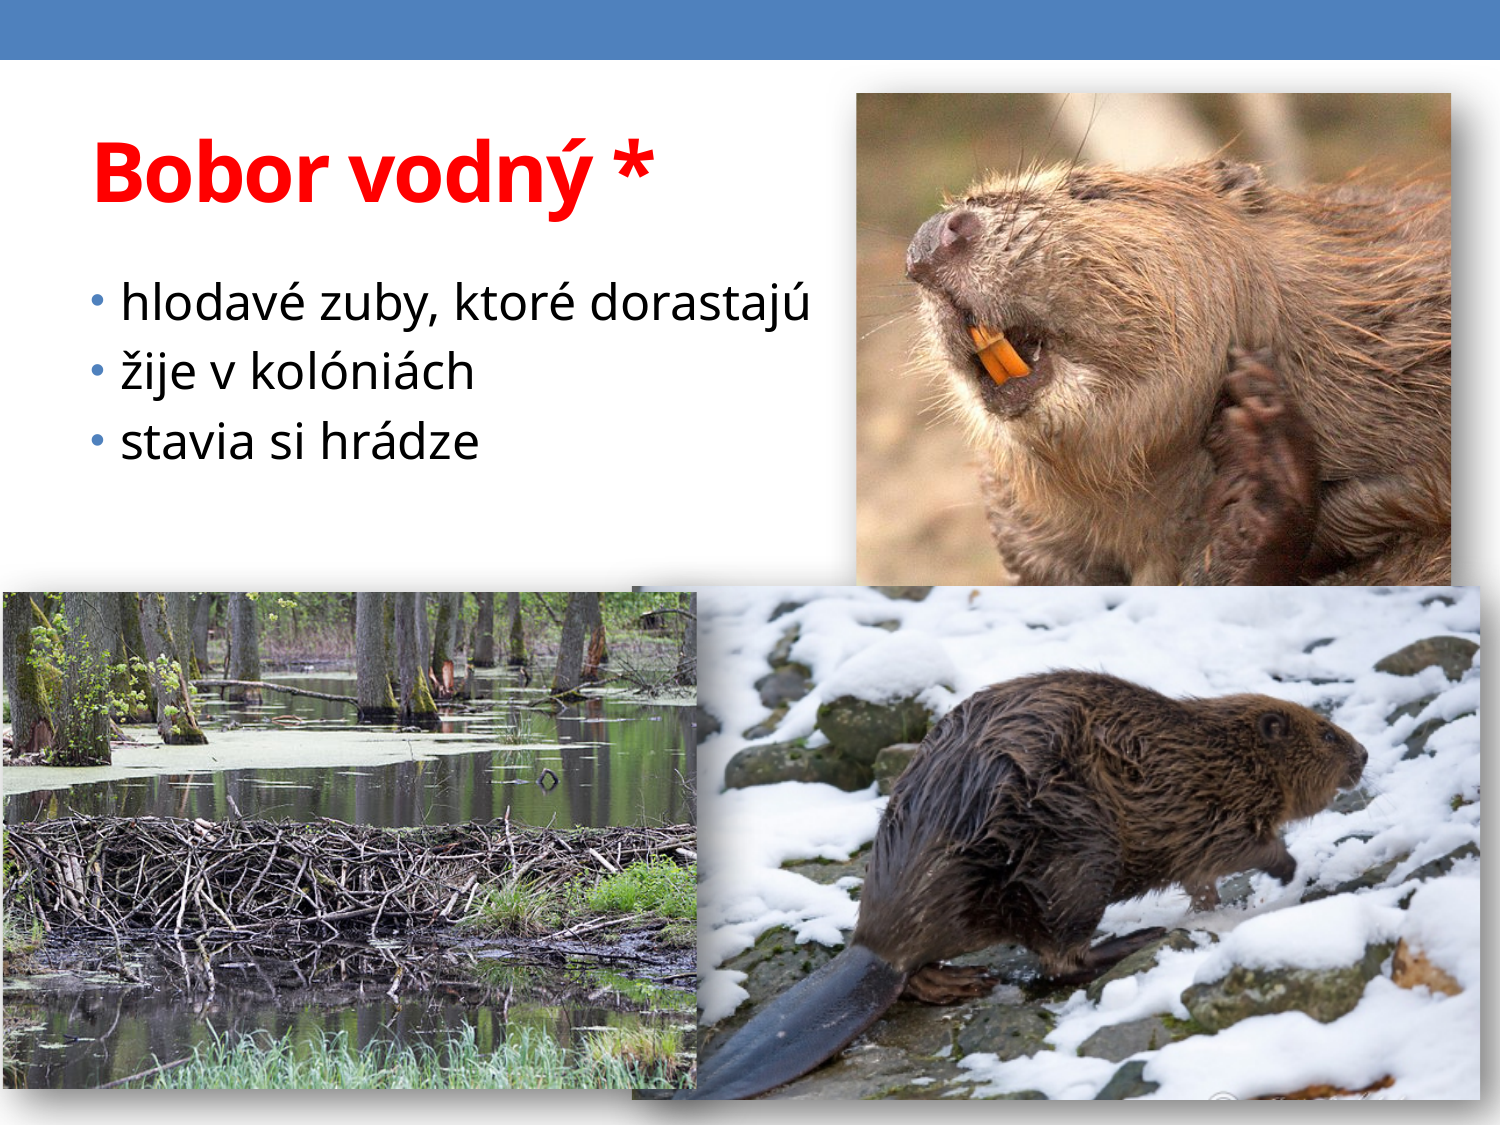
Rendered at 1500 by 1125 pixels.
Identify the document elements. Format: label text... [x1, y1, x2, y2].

list hlodavé zuby, ktoré dorastajú žije v kolóniách stavia si hrádze [75, 262, 839, 575]
title Bobor vodný * [75, 87, 862, 250]
picture [2, 92, 1481, 1100]
